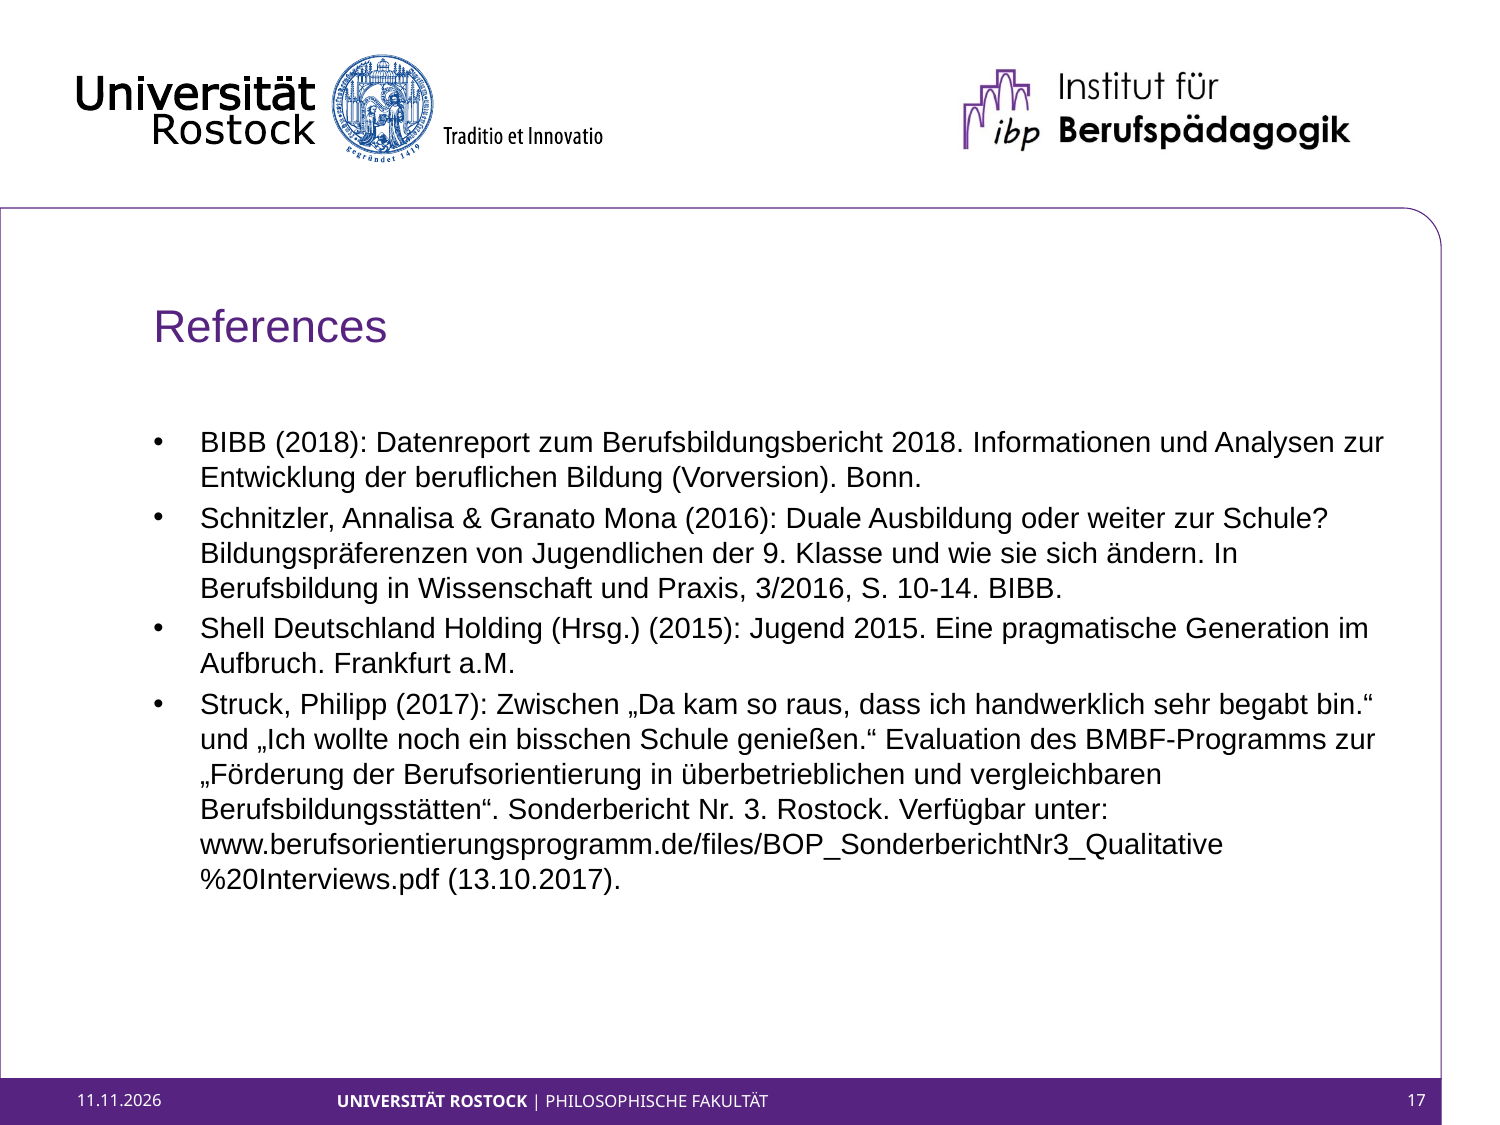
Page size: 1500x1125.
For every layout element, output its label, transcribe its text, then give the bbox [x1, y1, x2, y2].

list BIBB (2018): Datenreport zum Berufsbildungsbericht 2018. Informationen und Analysen zur Entwicklung der beruflichen Bildung (Vorversion). Bonn. Schnitzler, Annalisa & Granato Mona (2016): Duale Ausbildung oder weiter zur Schule? Bildungspräferenzen von Jugendlichen der 9. Klasse und wie sie sich ändern. In Berufsbildung in Wissenschaft und Praxis, 3/2016, S. 10-14. BIBB. Shell Deutschland Holding (Hrsg.) (2015): Jugend 2015. Eine pragmatische Generation im Aufbruch. Frankfurt a.M. Struck, Philipp (2017): Zwischen „Da kam so raus, dass ich handwerklich sehr begabt bin.“ und „Ich wollte noch ein bisschen Schule genießen.“ Evaluation des BMBF-Programms zur „Förderung der Berufsorientierung in überbetrieblichen und vergleichbaren Berufsbildungsstätten“. Sonderbericht Nr. 3. Rostock. Verfügbar unter: www.berufsorientierungsprogramm.de/files/BOP_SonderberichtNr3_Qualitative%20Interviews.pdf (13.10.2017). [153, 391, 1397, 1035]
picture [944, 60, 1370, 170]
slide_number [76, 1077, 186, 1125]
footer UNIVERSITÄT ROSTOCK | Philosophische Fakultät [186, 1077, 1367, 1125]
slide_number 17 [1367, 1077, 1442, 1125]
title References [153, 296, 1397, 361]
